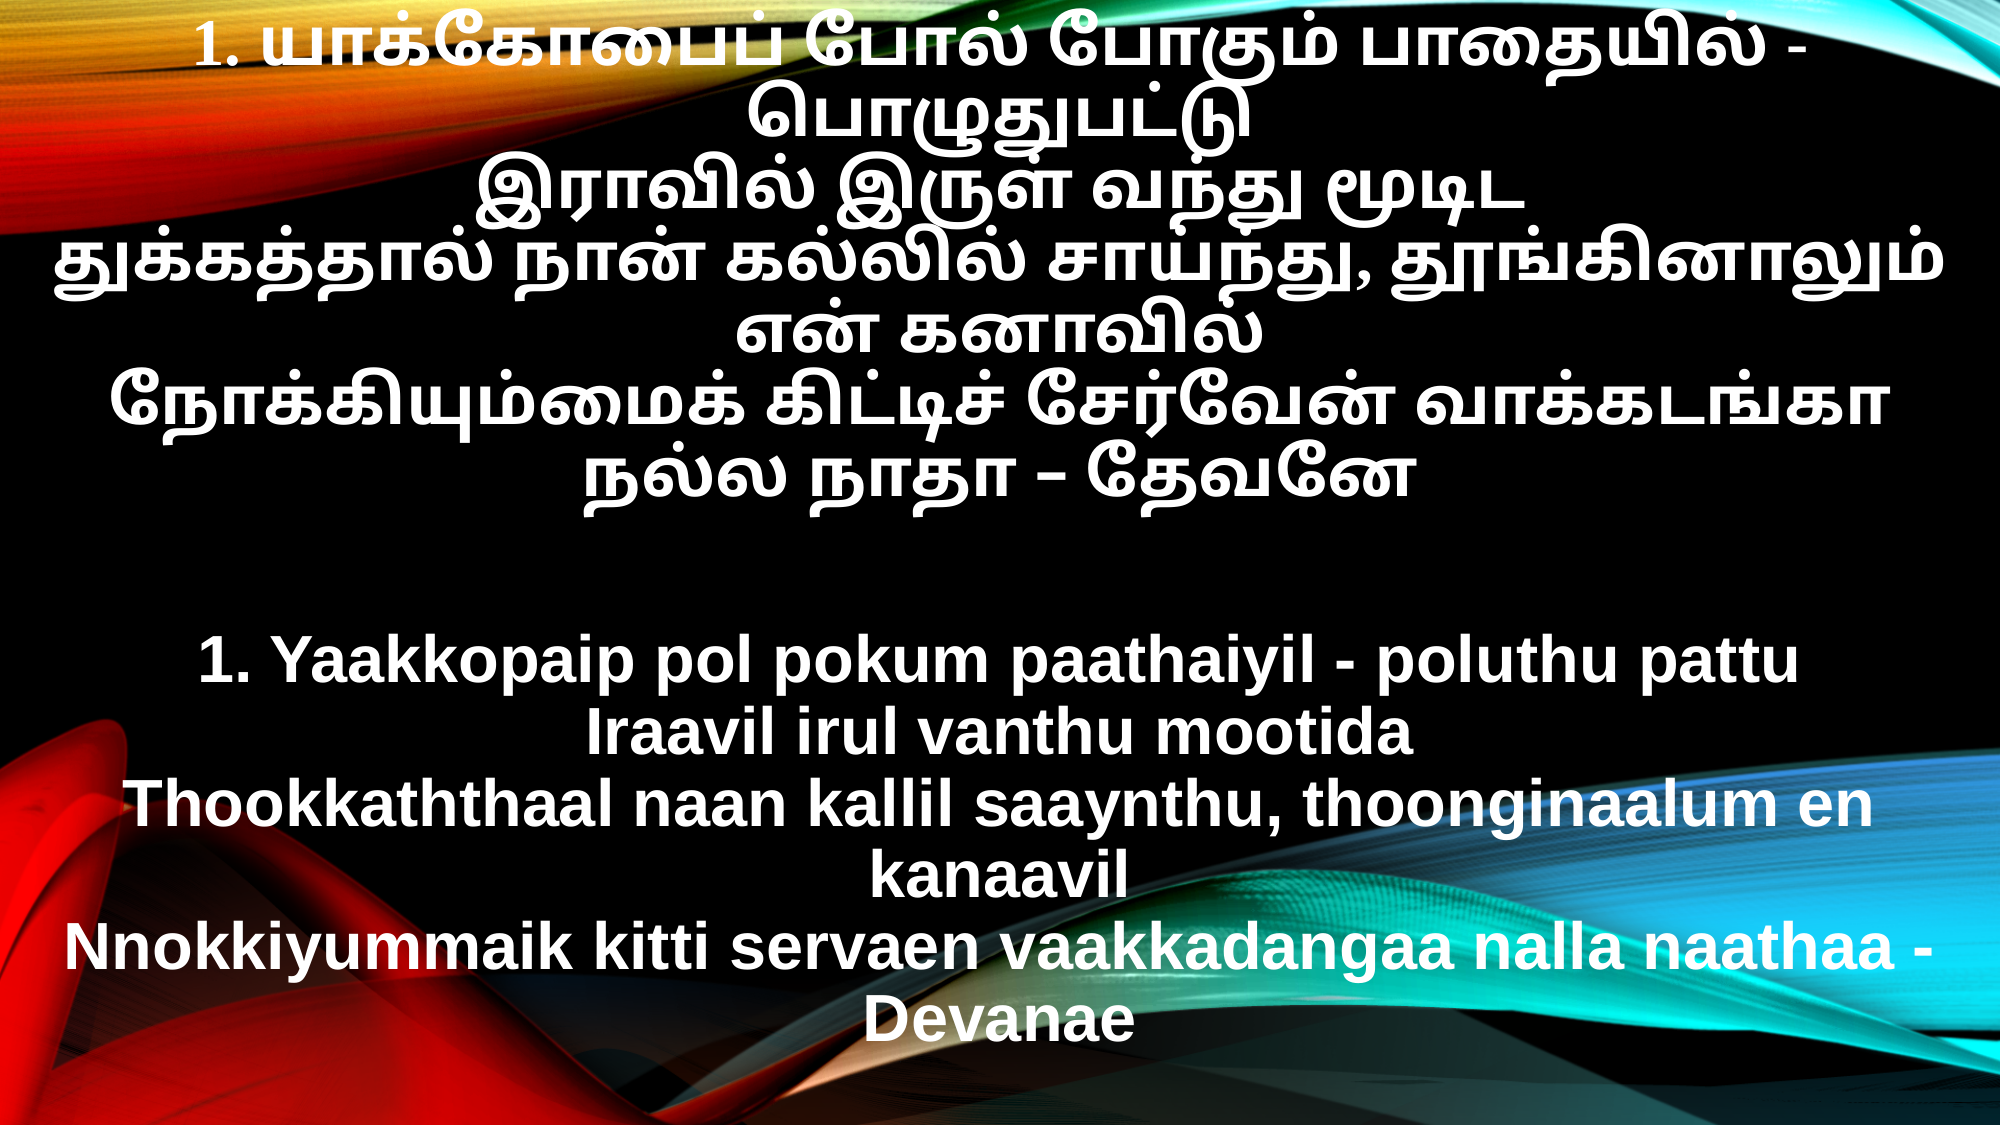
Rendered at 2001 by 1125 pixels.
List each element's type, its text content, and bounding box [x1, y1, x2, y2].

subtitle 1. யாக்கோபைப் போல் போகும் பாதையில் - பொழுதுபட்டு இராவில் இருள் வந்து மூடிட துக்கத்தால் நான் கல்லில் சாய்ந்து, தூங்கினாலும் என் கனாவில் நோக்கியும்மைக் கிட்டிச் சேர்வேன் வாக்கடங்கா நல்ல நாதா – தேவனே 1. Yaakkopaip pol pokum paathaiyil - poluthu pattu Iraavil irul vanthu mootida Thookkaththaal naan kallil saaynthu, thoonginaalum en kanaavil Nnokkiyummaik kitti servaen vaakkadangaa nalla naathaa - Devanae [0, 0, 2000, 1125]
